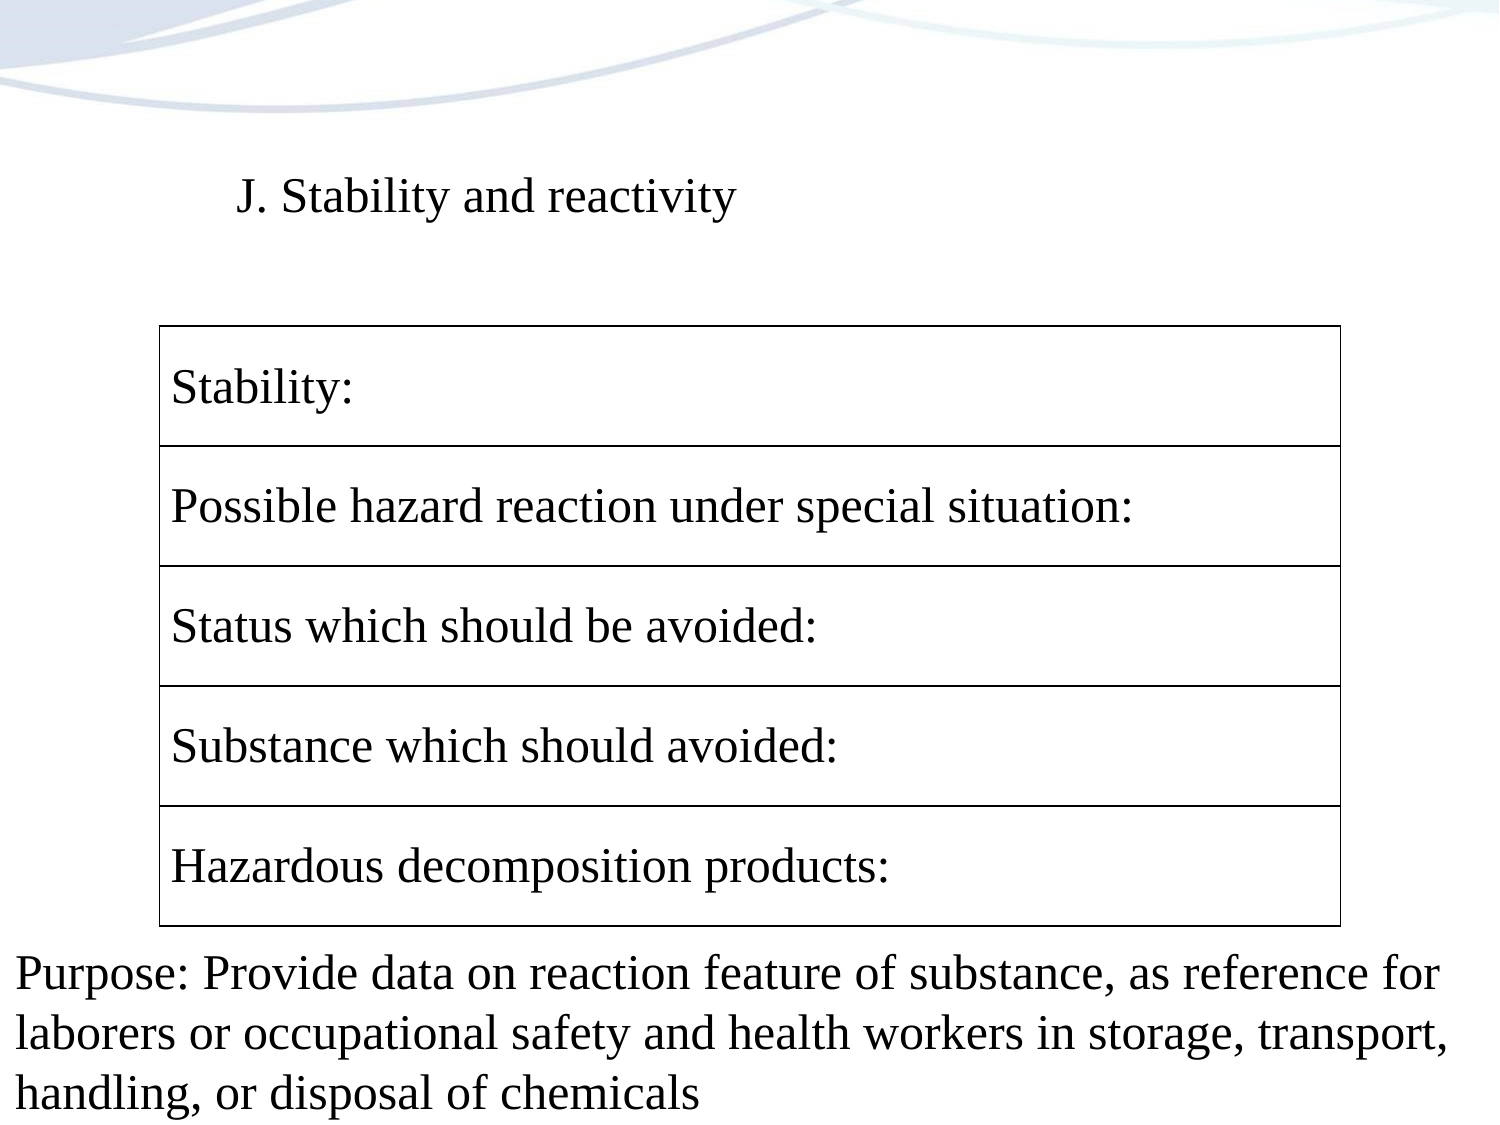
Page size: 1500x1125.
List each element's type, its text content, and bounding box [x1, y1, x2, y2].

text_box J. Stability and reactivity [221, 154, 765, 230]
table_cell Substance which should avoided: [160, 687, 1340, 805]
text_box Purpose: Provide data on reaction feature of substance, as reference for laborers or occupational safety and health workers in storage, transport, handling, or disposal of chemicals [0, 932, 1500, 1125]
table_header Stability: [160, 327, 1340, 445]
table_cell Hazardous decomposition products: [160, 807, 1340, 925]
table_cell Status which should be avoided: [160, 567, 1340, 685]
table_cell Possible hazard reaction under special situation: [160, 447, 1340, 565]
picture [0, 0, 1499, 122]
